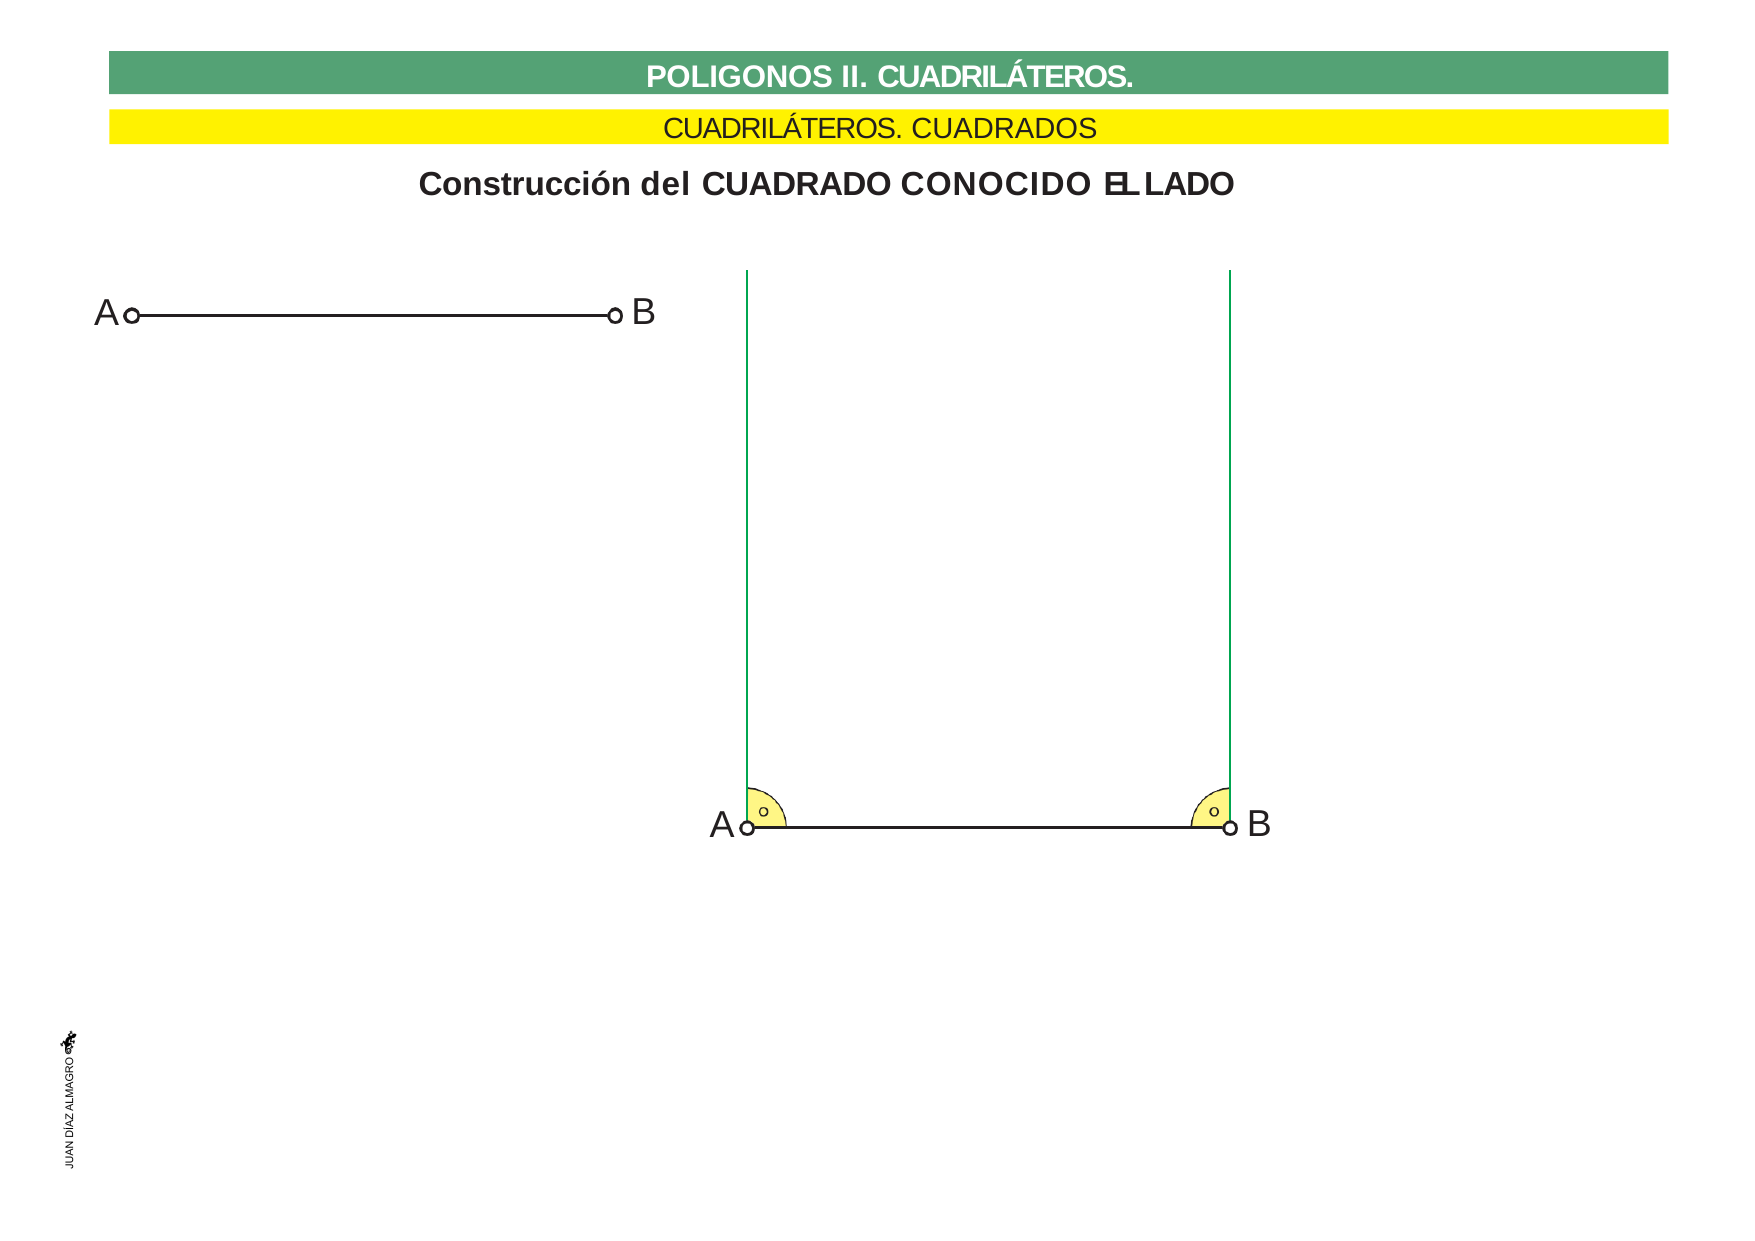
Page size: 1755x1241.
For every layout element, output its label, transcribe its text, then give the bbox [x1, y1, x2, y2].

text_box B [629, 283, 660, 332]
text_box B [1244, 796, 1275, 845]
text_box A [92, 285, 122, 333]
picture [59, 1030, 78, 1169]
text_box Construcción del CUADRADO CONOCIDO EL LADO [416, 160, 1241, 203]
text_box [123, 307, 623, 324]
text_box CUADRILÁTEROS. CUADRADOS [109, 109, 1669, 145]
text_box A [707, 797, 738, 846]
text_box POLIGONOS II. CUADRILÁTEROS. [109, 51, 1669, 95]
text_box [738, 269, 1239, 836]
